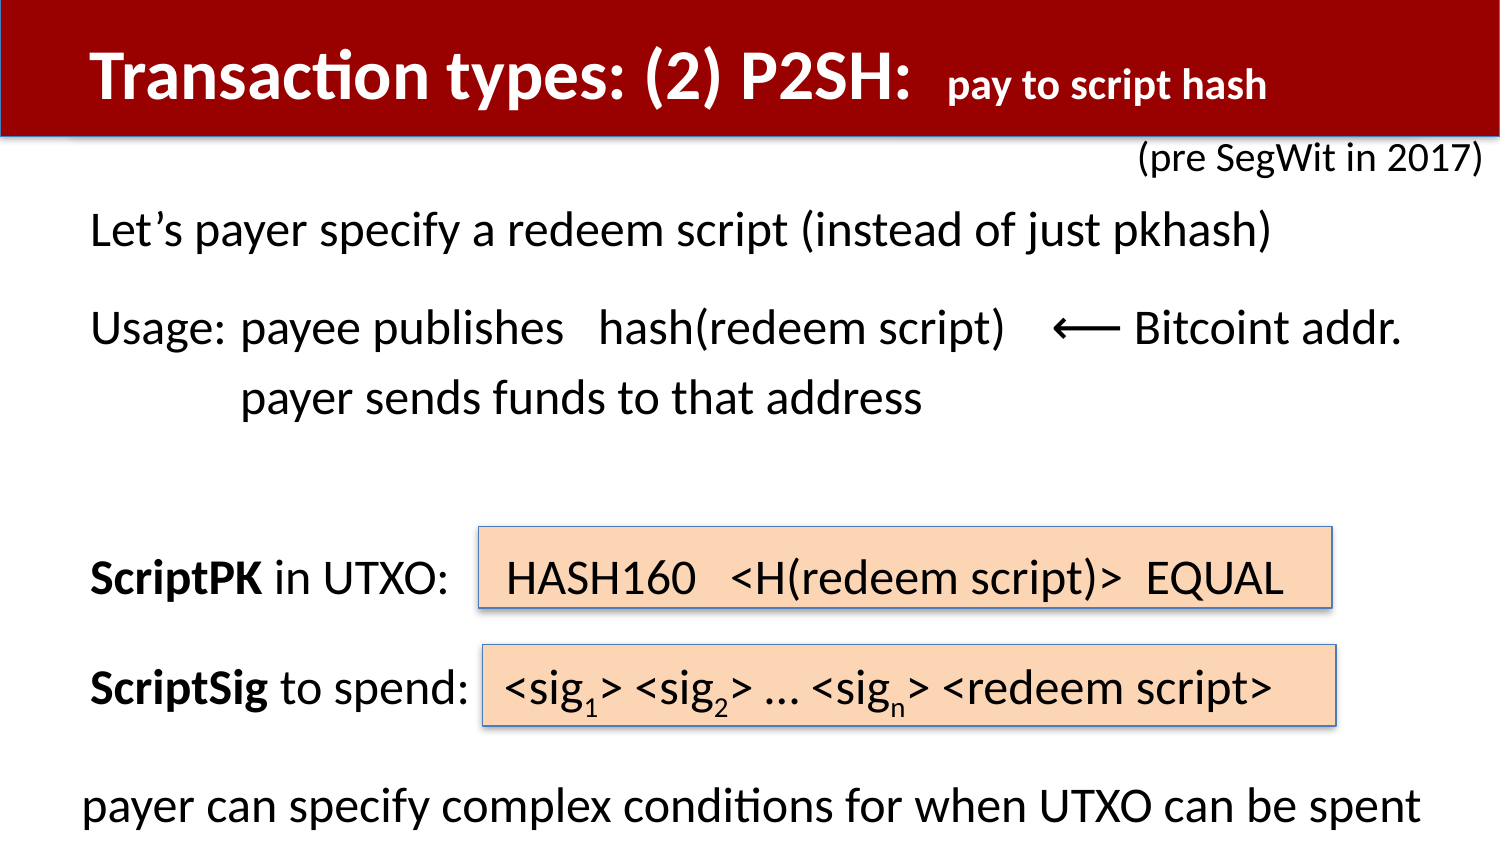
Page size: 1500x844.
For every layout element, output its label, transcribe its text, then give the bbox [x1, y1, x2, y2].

list Let’s payer specify a redeem script (instead of just pkhash) Usage: payee publishes hash(redeem script) ⟵ Bitcoint addr. payer sends funds to that address ScriptPK in UTXO: HASH160 <H(redeem script)> EQUAL ScriptSig to spend: <sig1> <sig2> … <sign> <redeem script> [74, 188, 1426, 764]
title Transaction types: (2) P2SH: pay to script hash [75, 20, 1485, 123]
text_box payer can specify complex conditions for when UTXO can be spent [66, 764, 1449, 840]
text_box (pre SegWit in 2017) [1122, 121, 1500, 187]
